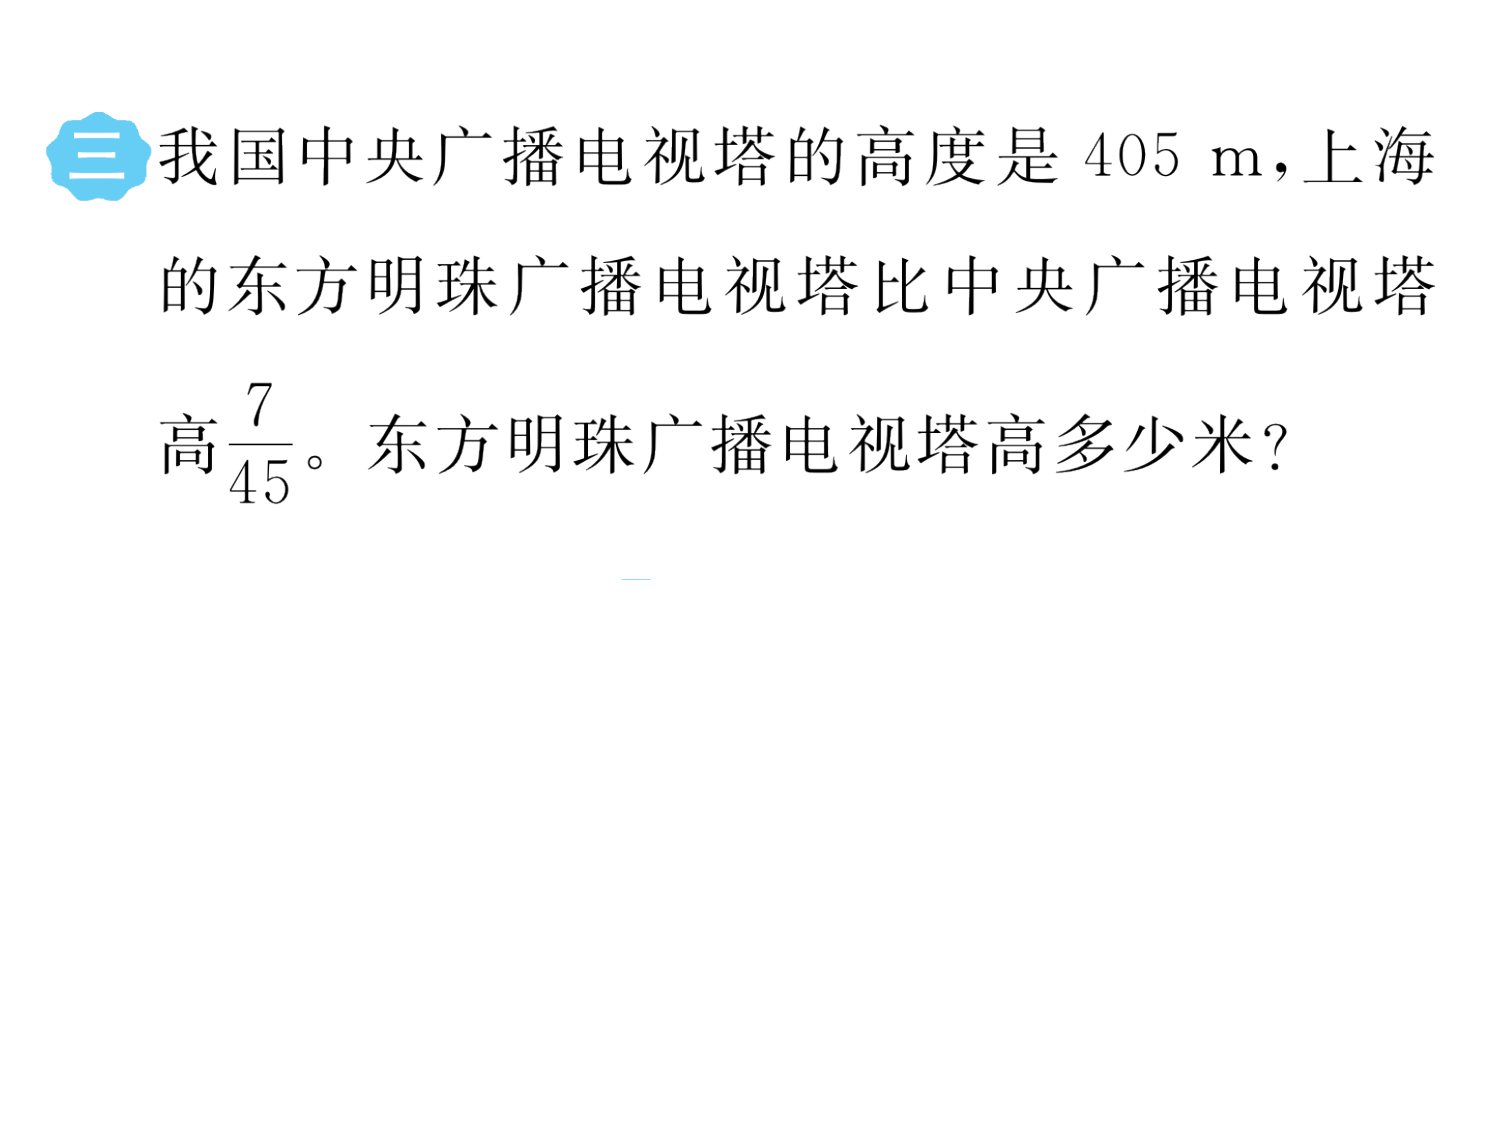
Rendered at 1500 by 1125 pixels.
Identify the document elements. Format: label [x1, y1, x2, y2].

picture [41, 89, 1500, 860]
